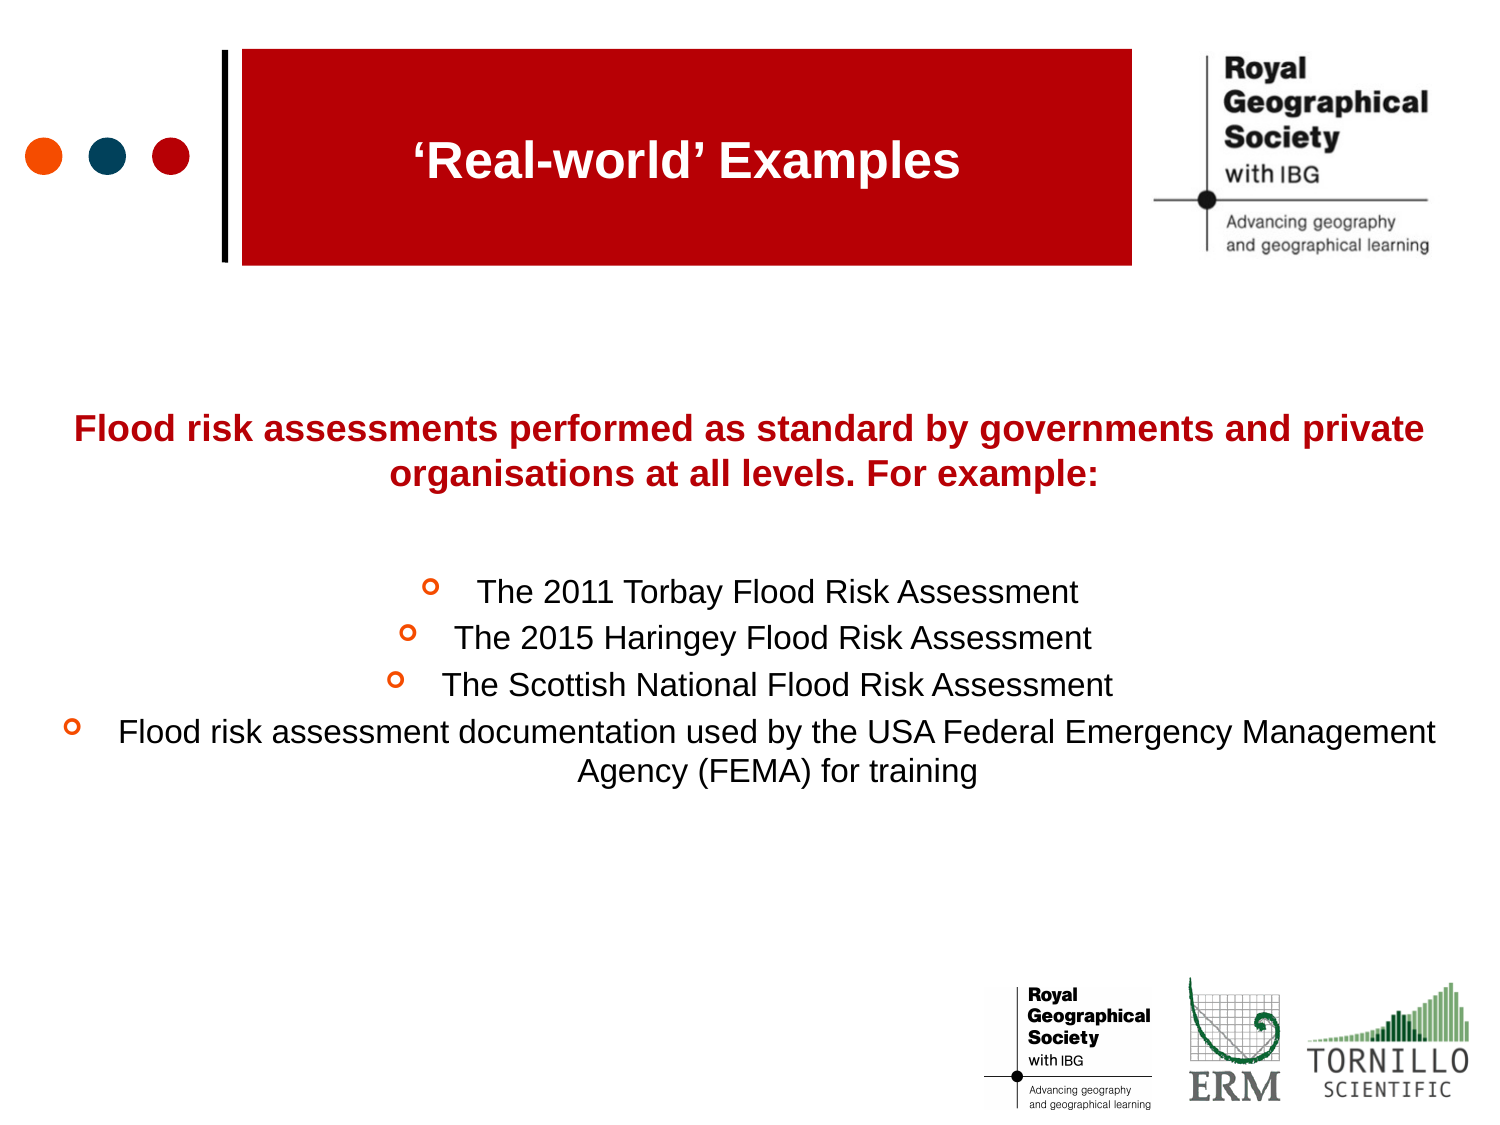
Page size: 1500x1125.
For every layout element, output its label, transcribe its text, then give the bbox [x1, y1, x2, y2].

text_box The 2011 Torbay Flood Risk Assessment The 2015 Haringey Flood Risk Assessment The Scottish National Flood Risk Assessment Flood risk assessment documentation used by the USA Federal Emergency Management Agency (FEMA) for training [0, 562, 1500, 811]
text_box Flood risk assessments performed as standard by governments and private organisations at all levels. For example: [0, 397, 1500, 502]
picture [984, 987, 1152, 1110]
picture [1304, 982, 1471, 1102]
picture [1151, 51, 1451, 268]
text_box ‘Real-world’ Examples [242, 48, 1132, 266]
picture [1186, 976, 1282, 1102]
